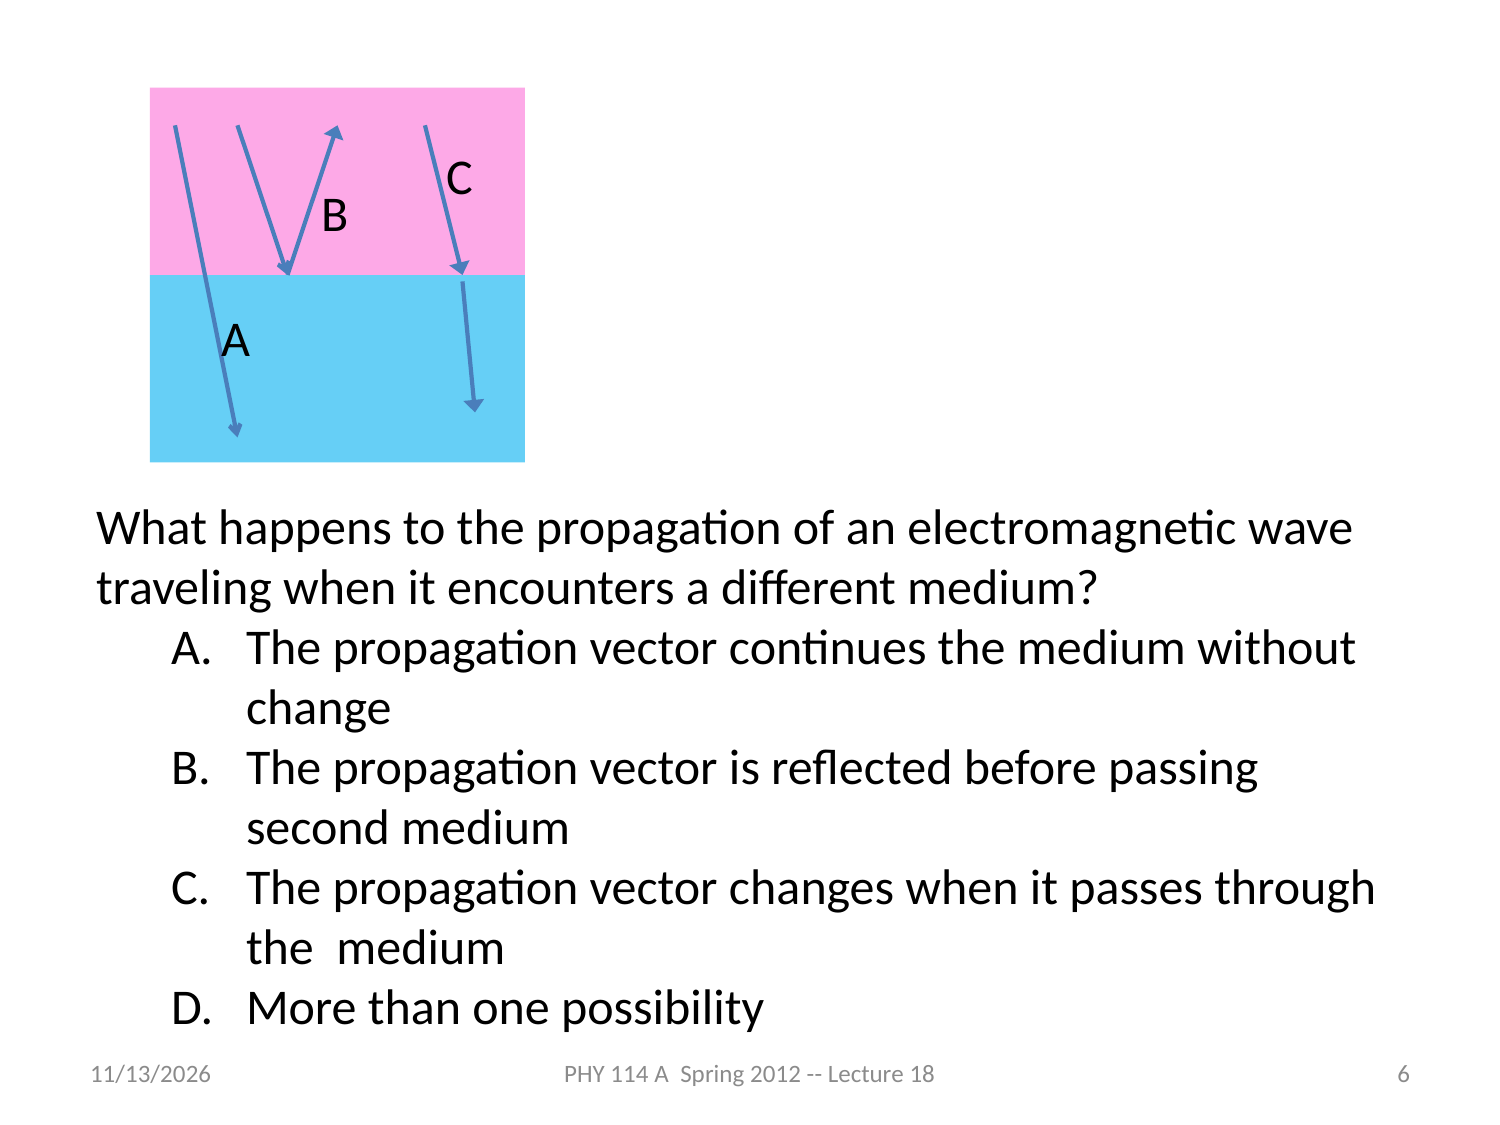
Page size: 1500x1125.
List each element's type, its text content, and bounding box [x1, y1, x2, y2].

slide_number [75, 1042, 425, 1103]
slide_number 6 [1074, 1042, 1425, 1103]
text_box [149, 87, 526, 463]
text_box What happens to the propagation of an electromagnetic wave traveling when it encounters a different medium? The propagation vector continues the medium without change The propagation vector is reflected before passing second medium The propagation vector changes when it passes through the medium More than one possibility [81, 487, 1413, 1043]
footer PHY 114 A Spring 2012 -- Lecture 18 [512, 1043, 988, 1103]
